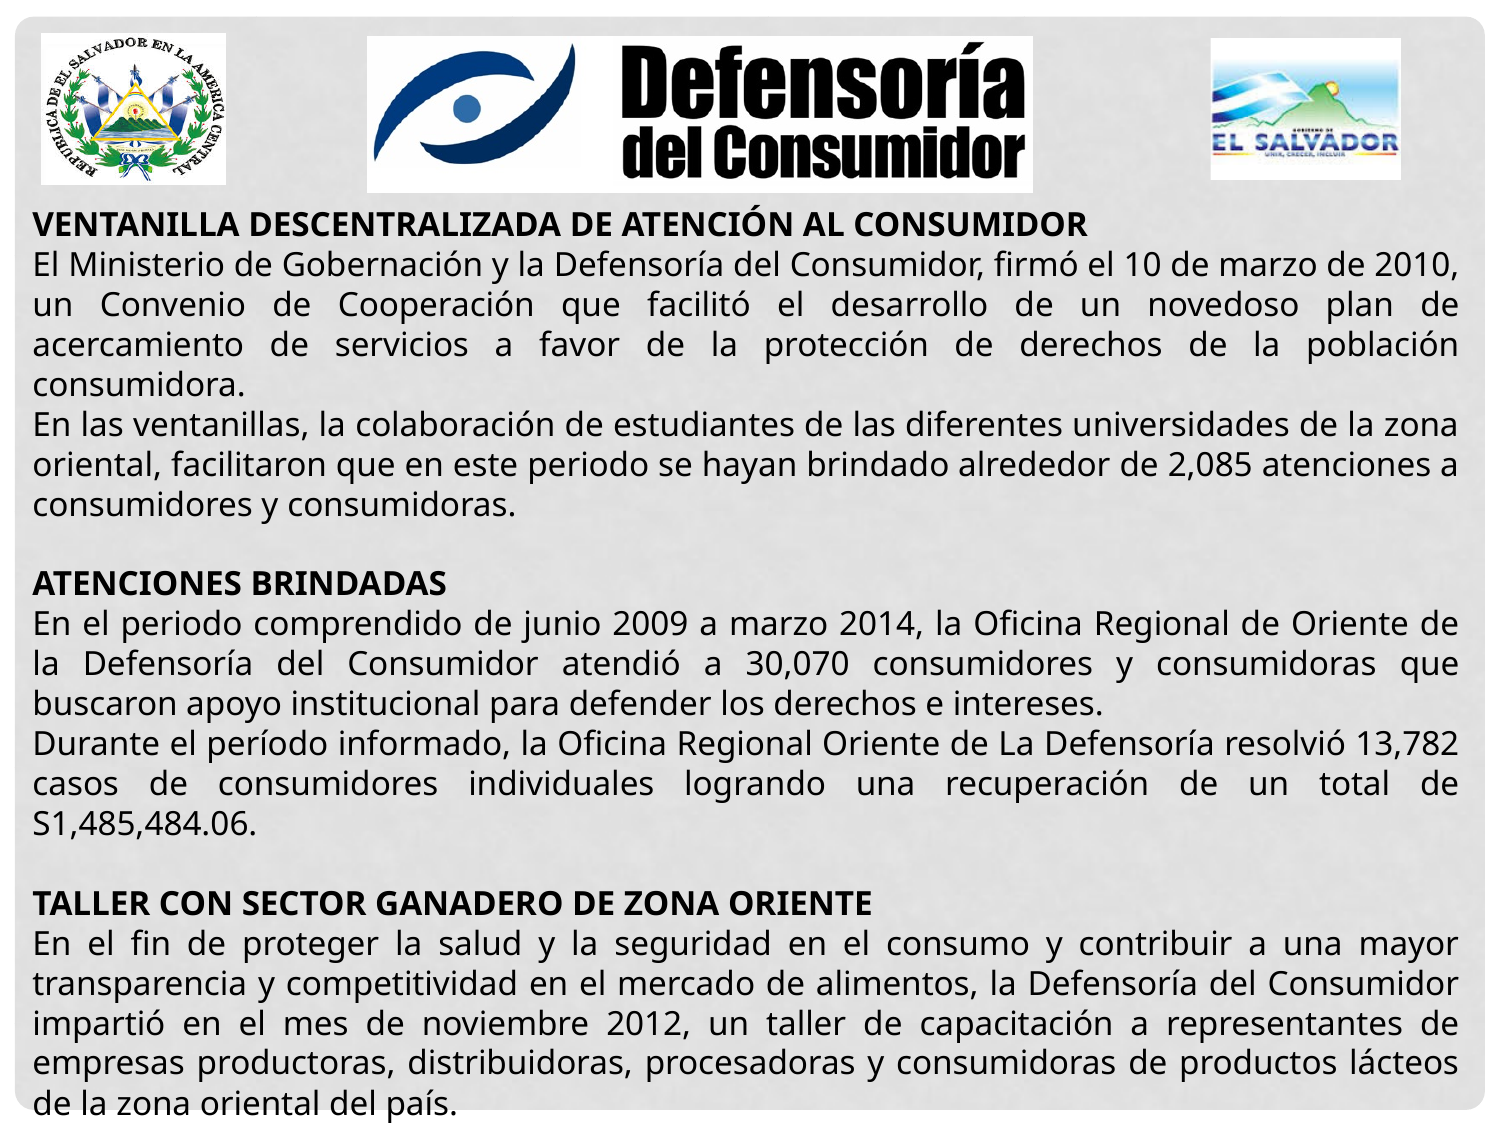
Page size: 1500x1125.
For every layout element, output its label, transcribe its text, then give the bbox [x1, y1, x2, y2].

picture [1210, 37, 1401, 180]
picture [41, 32, 226, 185]
text_box VENTANILLA DESCENTRALIZADA DE ATENCIÓN AL CONSUMIDOR El Ministerio de Gobernación y la Defensoría del Consumidor, firmó el 10 de marzo de 2010, un Convenio de Cooperación que facilitó el desarrollo de un novedoso plan de acercamiento de servicios a favor de la protección de derechos de la población consumidora. En las ventanillas, la colaboración de estudiantes de las diferentes universidades de la zona oriental, facilitaron que en este periodo se hayan brindado alrededor de 2,085 atenciones a consumidores y consumidoras. ATENCIONES BRINDADAS En el periodo comprendido de junio 2009 a marzo 2014, la Oficina Regional de Oriente de la Defensoría del Consumidor atendió a 30,070 consumidores y consumidoras que buscaron apoyo institucional para defender los derechos e intereses. Durante el período informado, la Oficina Regional Oriente de La Defensoría resolvió 13,782 casos de consumidores individuales logrando una recuperación de un total de S1,485,484.06. TALLER CON SECTOR GANADERO DE ZONA ORIENTE En el fin de proteger la salud y la seguridad en el consumo y contribuir a una mayor transparencia y competitividad en el mercado de alimentos, la Defensoría del Consumidor impartió en el mes de noviembre 2012, un taller de capacitación a representantes de empresas productoras, distribuidoras, procesadoras y consumidoras de productos lácteos de la zona oriental del país. [17, 195, 1477, 1125]
picture [367, 36, 1033, 194]
